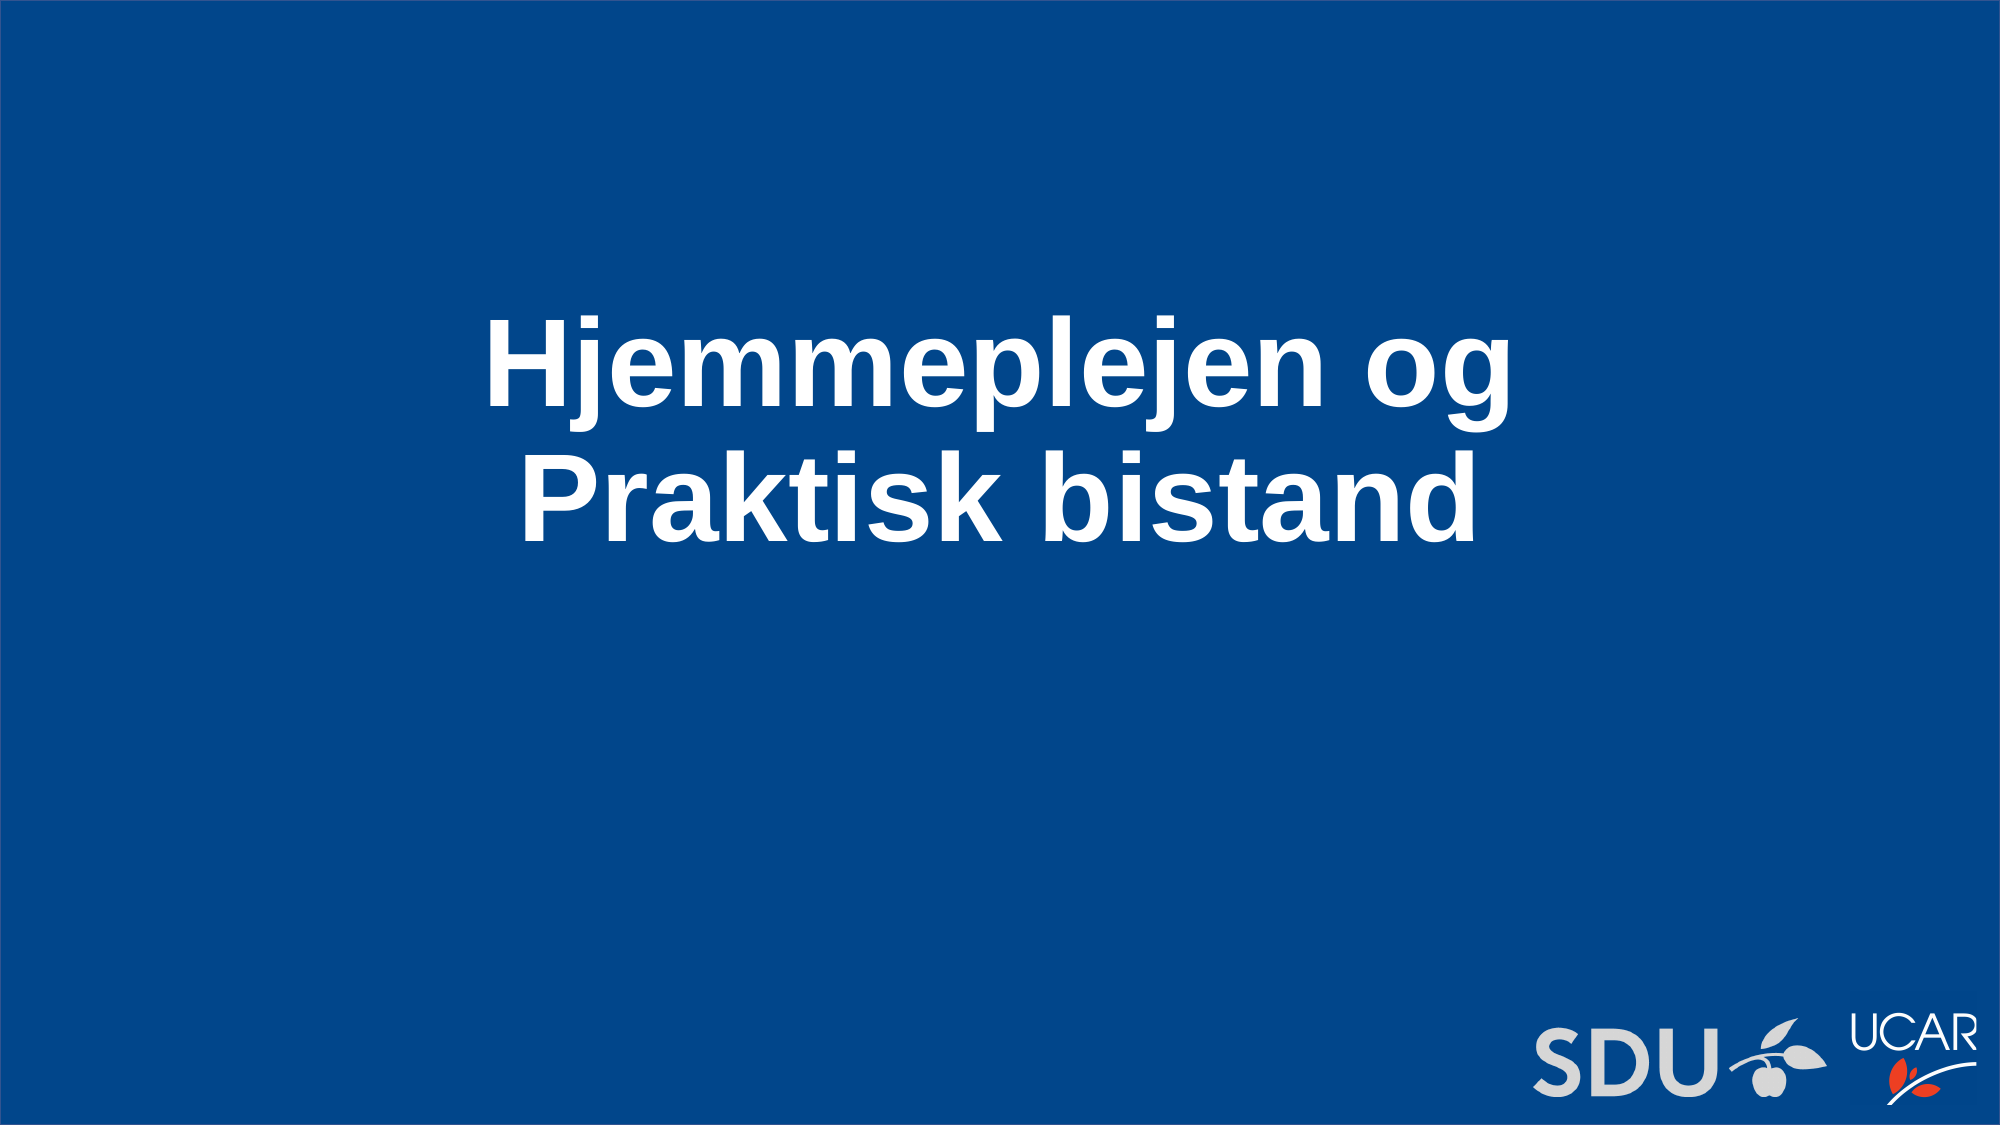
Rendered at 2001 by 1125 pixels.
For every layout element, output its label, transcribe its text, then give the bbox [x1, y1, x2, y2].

picture [1850, 990, 1977, 1105]
text_box [0, 0, 2000, 1125]
picture [1533, 1018, 1827, 1097]
title Hjemmeplejen og Praktisk bistand [249, 184, 1750, 576]
